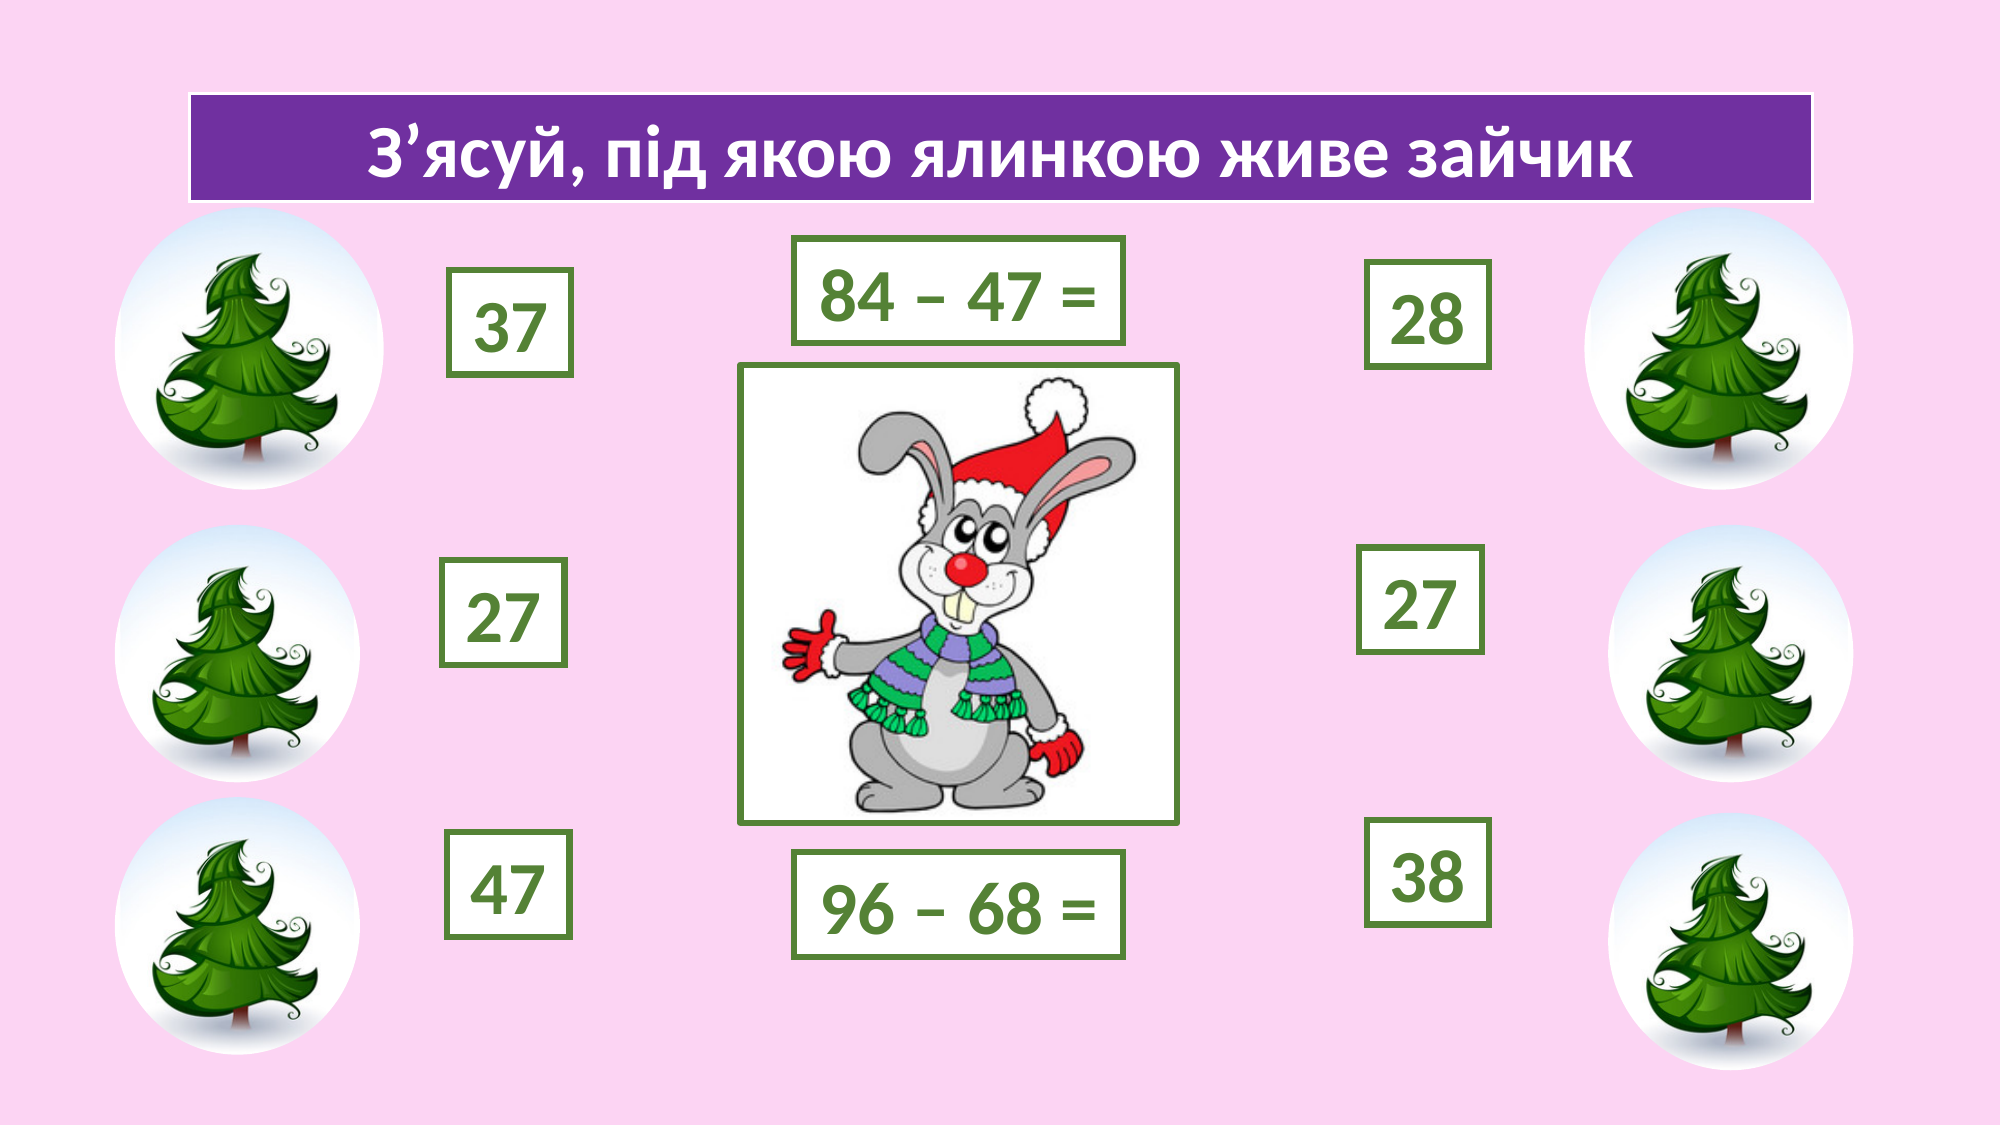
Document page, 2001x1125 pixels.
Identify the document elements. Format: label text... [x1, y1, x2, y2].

text_box 96 – 68 = [793, 851, 1124, 958]
text_box 27 [441, 559, 566, 666]
picture [743, 367, 1174, 820]
text_box 37 [448, 269, 572, 376]
picture [114, 524, 360, 783]
text_box 38 [1366, 819, 1490, 926]
picture [114, 207, 384, 490]
picture [1608, 812, 1854, 1071]
text_box 47 [446, 831, 570, 938]
text_box 28 [1366, 261, 1490, 368]
text_box З’ясуй, під якою ялинкою живе зайчик [188, 92, 1814, 203]
picture [114, 797, 360, 1055]
picture [1584, 207, 1854, 490]
picture [1608, 524, 1854, 783]
text_box 84 – 47 = [793, 238, 1124, 344]
text_box 27 [1358, 546, 1483, 653]
